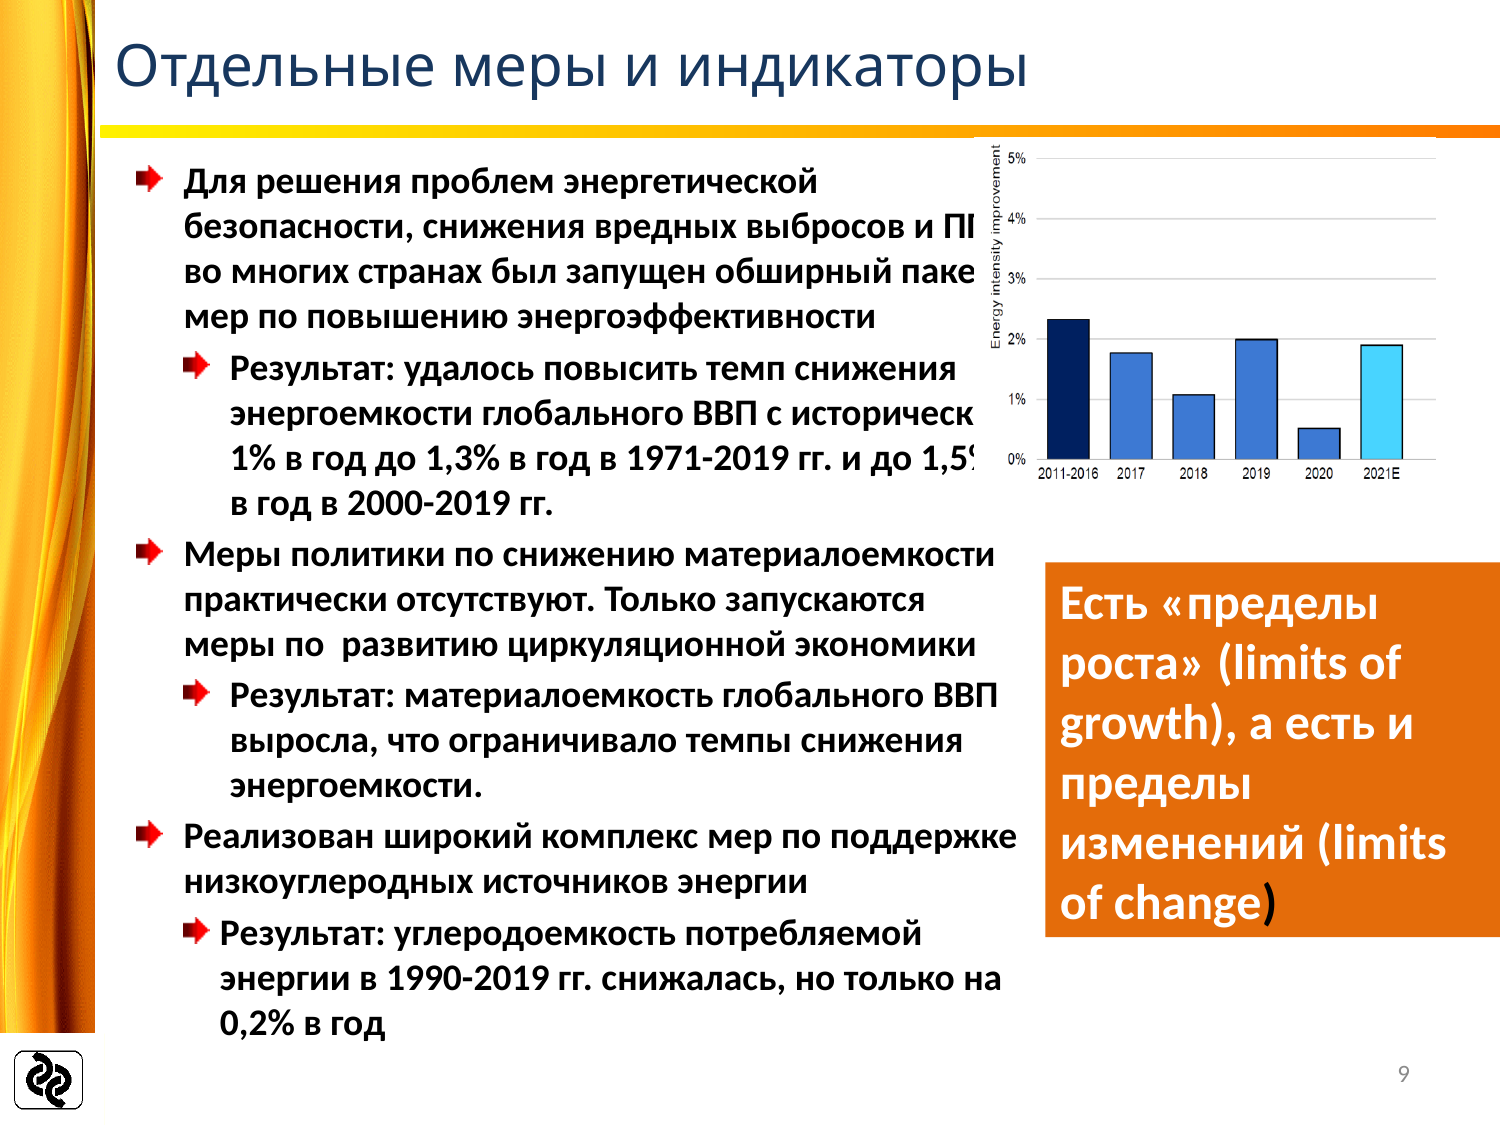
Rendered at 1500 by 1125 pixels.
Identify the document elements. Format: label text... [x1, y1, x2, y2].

text_box [99, 123, 1500, 139]
picture [974, 136, 1436, 492]
text_box Для решения проблем энергетической безопасности, снижения вредных выбросов и ПГ во многих странах был запущен обширный пакет мер по повышению энергоэффективности Результат: удалось повысить темп снижения энергоемкости глобального ВВП с исторических 1% в год до 1,3% в год в 1971-2019 гг. и до 1,5% в год в 2000-2019 гг. Меры политики по снижению материалоемкости практически отсутствуют. Только запускаются меры по развитию циркуляционной экономики Результат: материалоемкость глобального ВВП выросла, что ограничивало темпы снижения энергоемкости. Реализован широкий комплекс мер по поддержке низкоуглеродных источников энергии Результат: углеродоемкость потребляемой энергии в 1990-2019 гг. снижалась, но только на 0,2% в год [112, 148, 1034, 1051]
picture [183, 679, 210, 706]
picture [183, 351, 210, 379]
text_box Отдельные меры и индикаторы [100, 75, 1500, 123]
picture [136, 820, 163, 848]
text_box [96, 0, 1500, 75]
picture [183, 917, 210, 944]
picture [136, 538, 163, 565]
picture [0, 0, 105, 1125]
picture [136, 165, 163, 192]
text_box Есть «пределы роста» (limits of growth), а есть и пределы изменений (limits of change) [1045, 562, 1500, 938]
slide_number 9 [1074, 1042, 1425, 1103]
